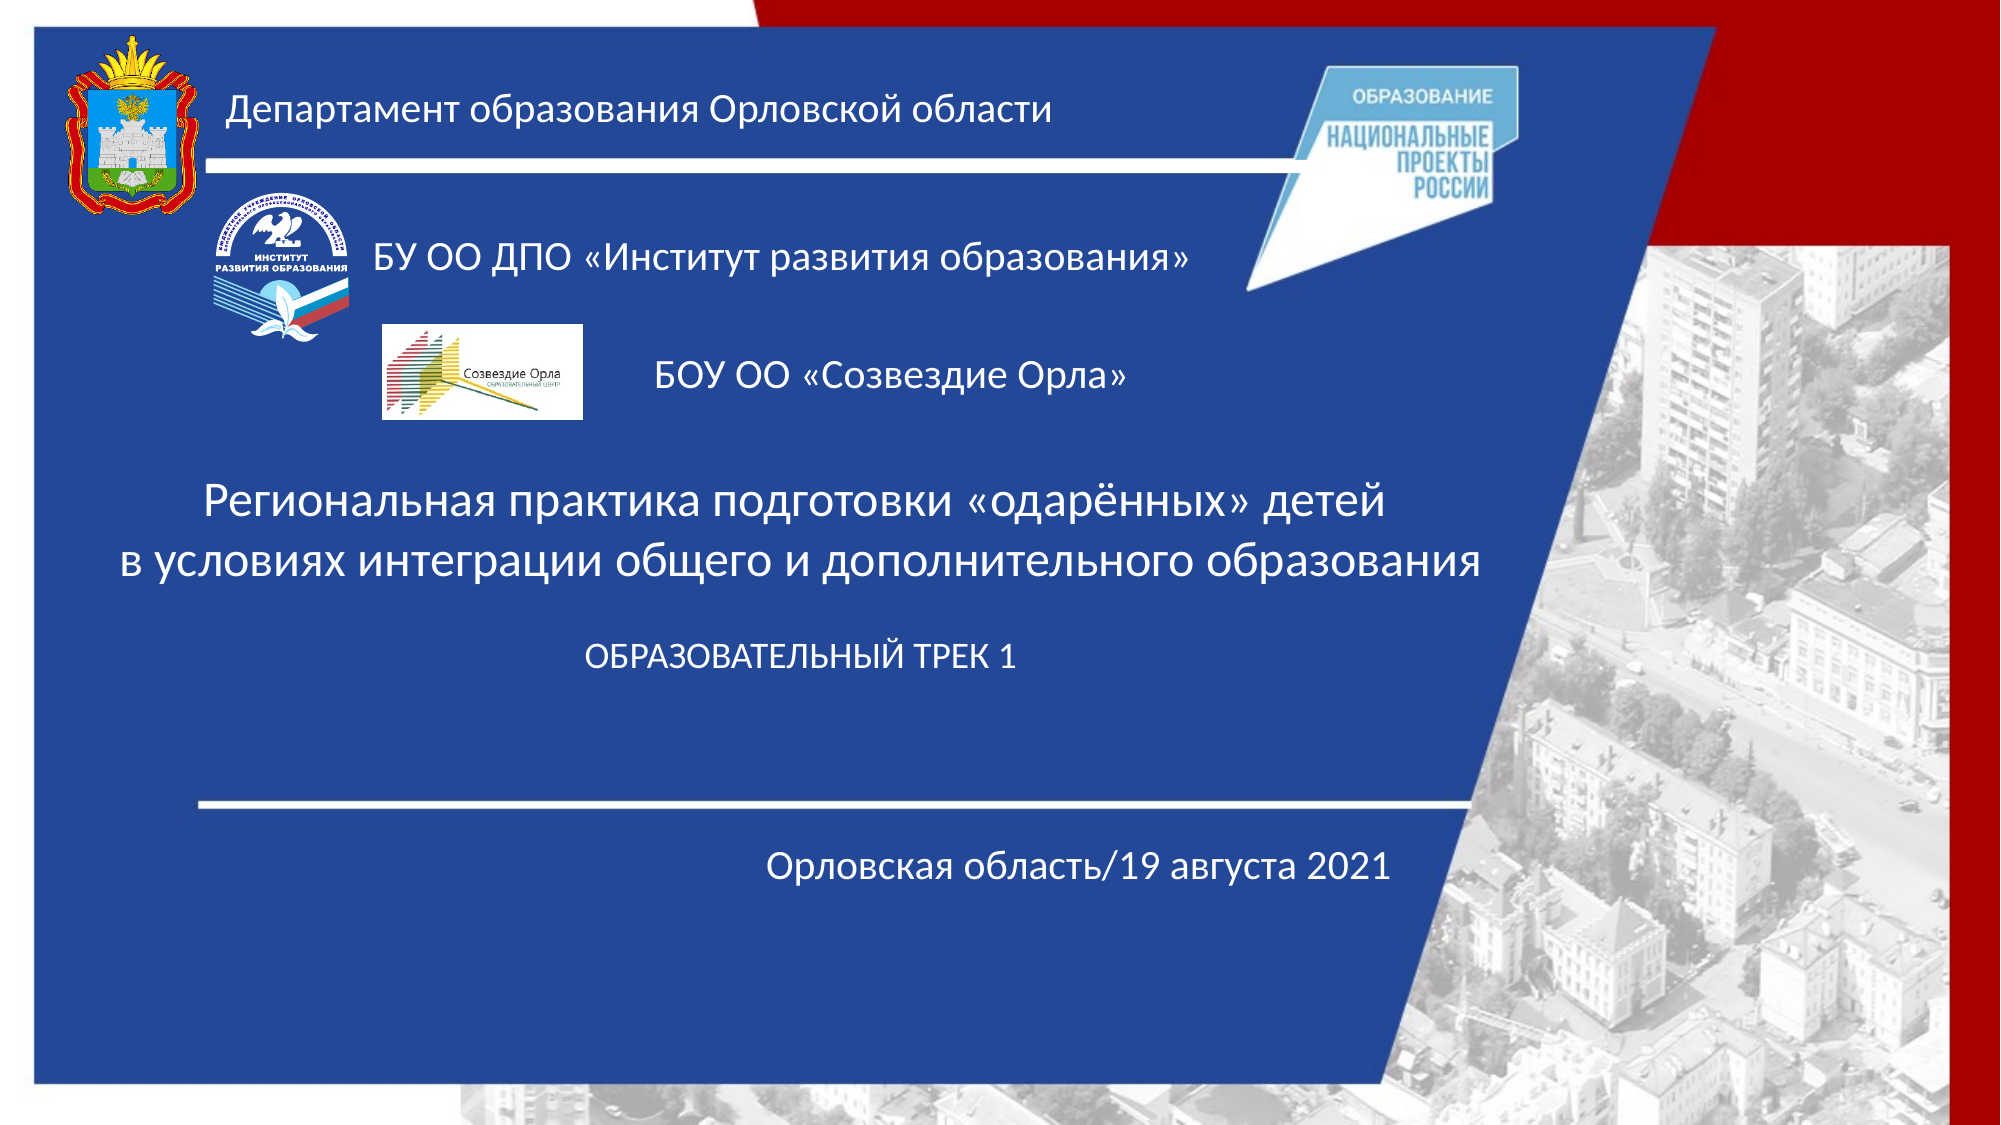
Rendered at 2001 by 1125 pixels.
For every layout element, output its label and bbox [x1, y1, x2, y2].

picture [0, 0, 2000, 1125]
text_box [211, 190, 351, 344]
